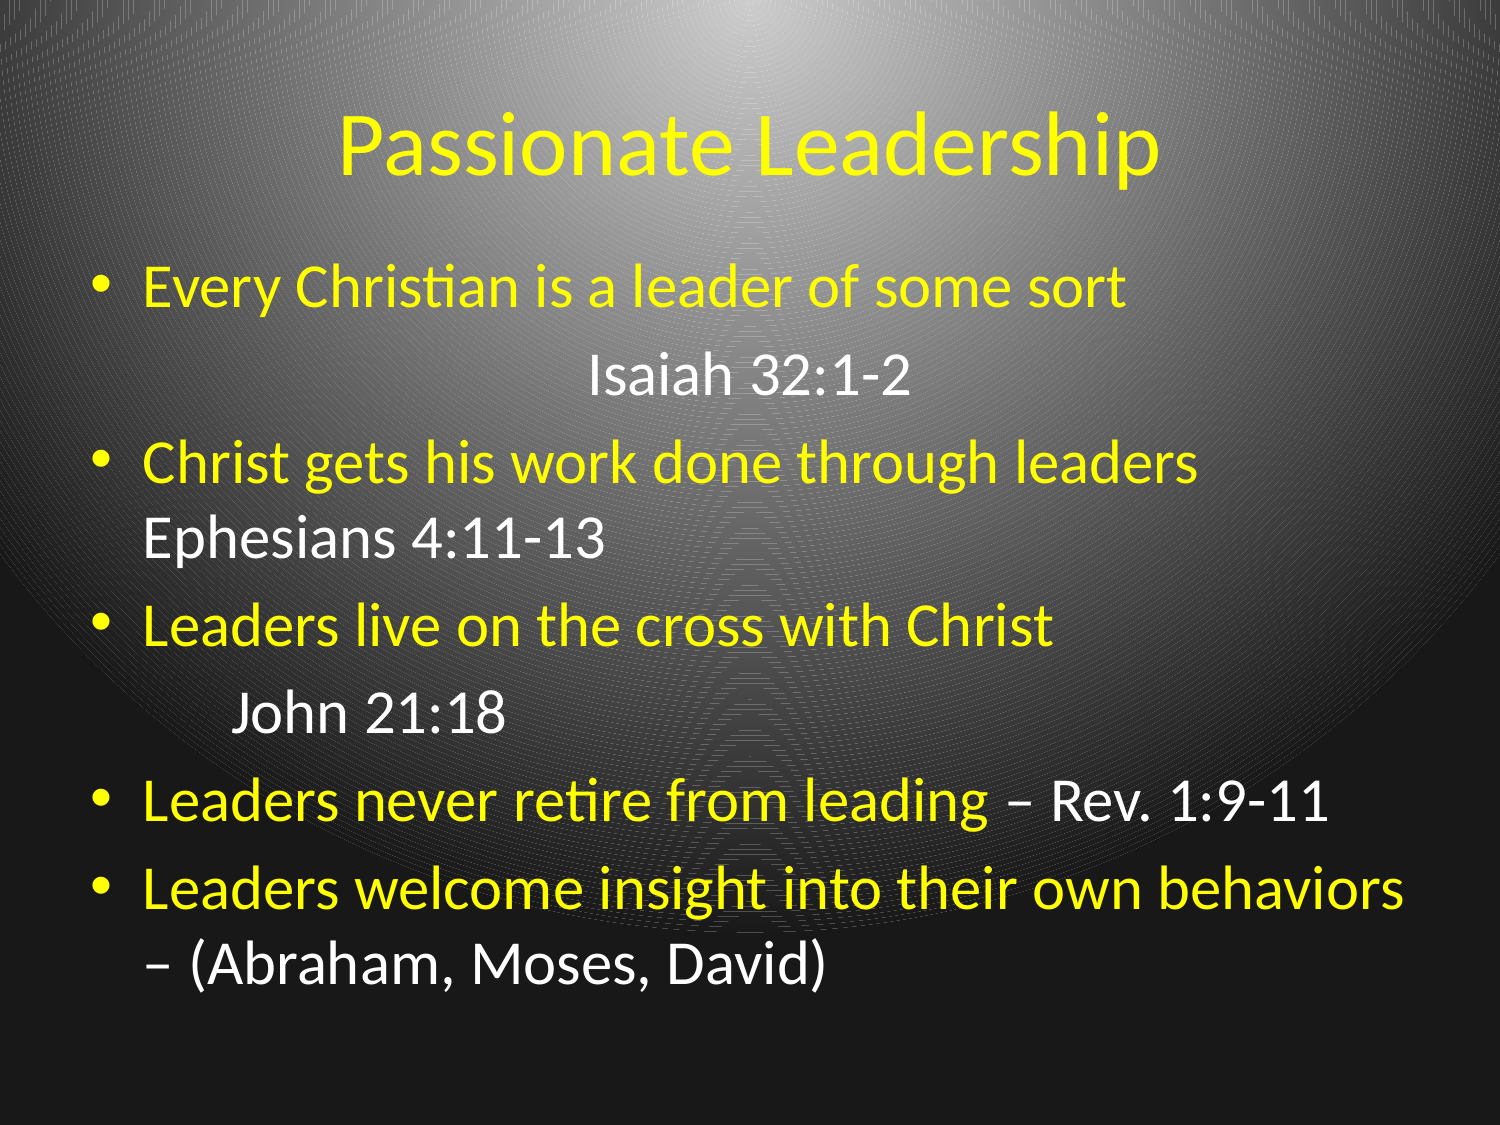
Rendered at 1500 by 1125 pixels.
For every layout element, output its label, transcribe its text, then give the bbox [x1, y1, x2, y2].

list Every Christian is a leader of some sort Isaiah 32:1-2 Christ gets his work done through leaders Ephesians 4:11-13 Leaders live on the cross with Christ John 21:18 Leaders never retire from leading – Rev. 1:9-11 Leaders welcome insight into their own behaviors – (Abraham, Moses, David) [75, 237, 1425, 1005]
title Passionate Leadership [75, 45, 1425, 233]
